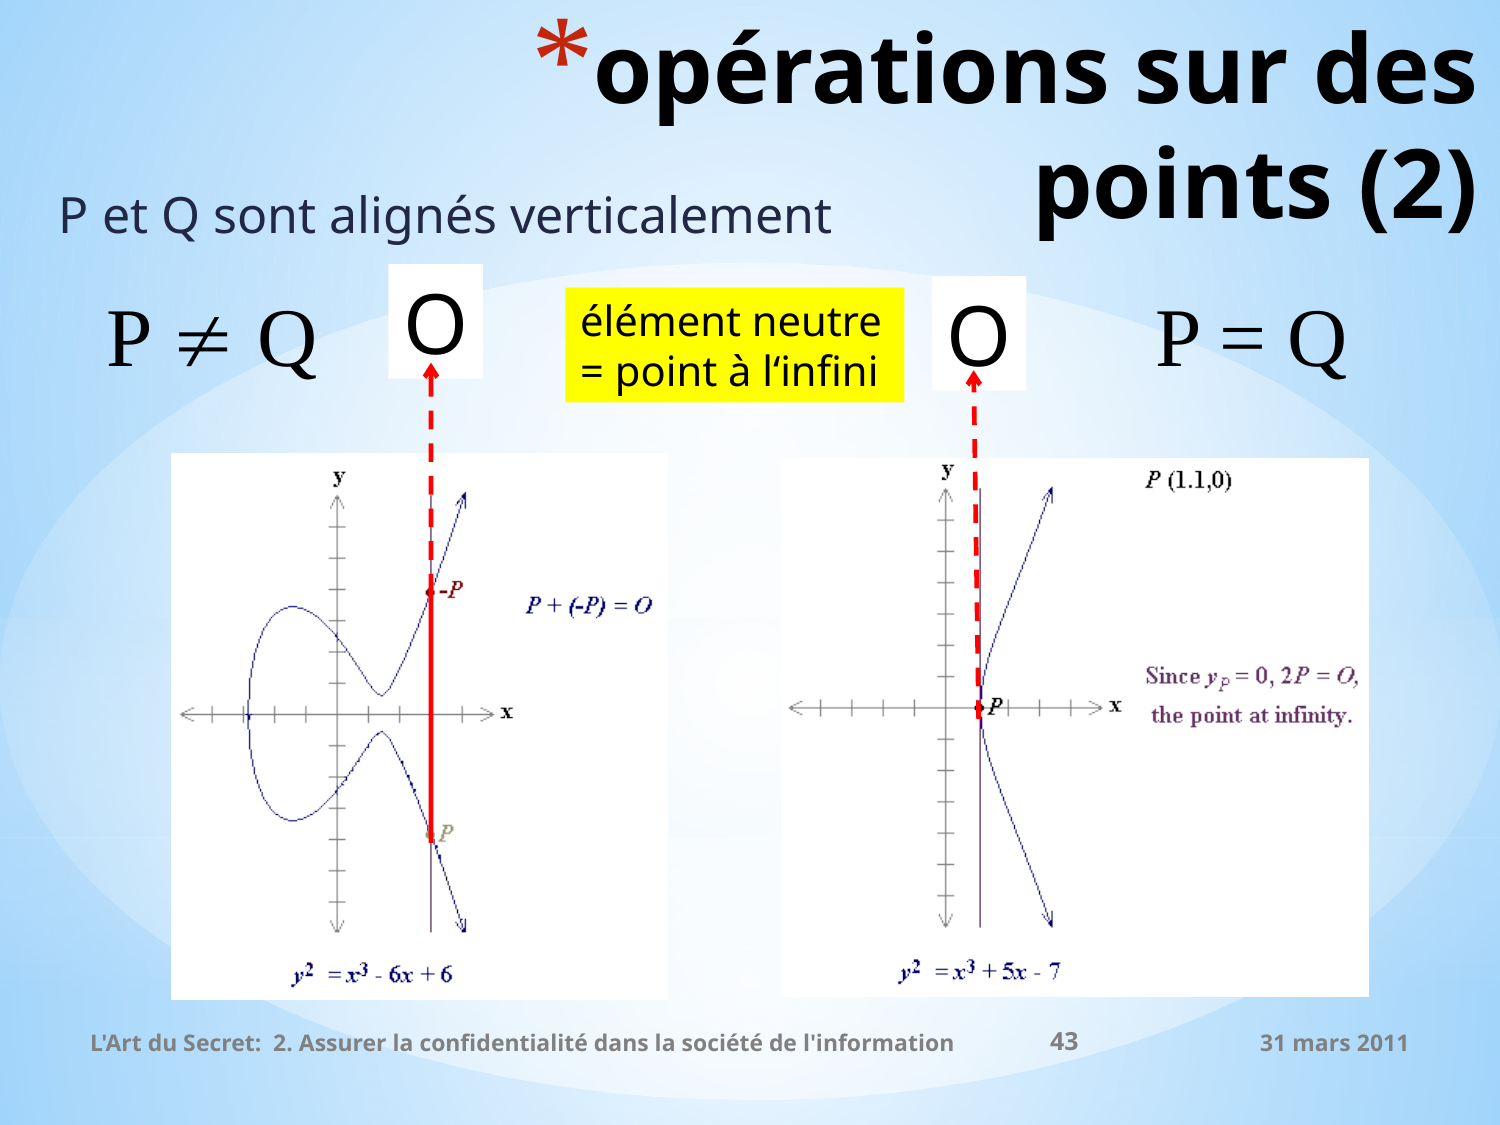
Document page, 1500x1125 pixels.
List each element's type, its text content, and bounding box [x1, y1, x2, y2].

text_box d [1368, 188, 1376, 211]
text_box [966, 370, 982, 385]
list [780, 457, 1369, 997]
text_box d [1378, 218, 1386, 233]
text_box P et Q sont alignés verticalement [44, 176, 849, 251]
text_box élément neutre = point à l‘infini [565, 287, 905, 403]
text_box d [1394, 188, 1441, 217]
text_box P = Q [1140, 276, 1363, 391]
footer L'Art du Secret: 2. Assurer la confidentialité dans la société de l'information [75, 1012, 914, 1073]
text_box P  Q [92, 276, 333, 391]
slide_number 43 [914, 1012, 1215, 1073]
text_box d [1449, 188, 1473, 233]
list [170, 452, 669, 1001]
text_box O [388, 264, 483, 379]
text_box [423, 362, 439, 383]
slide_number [1215, 1012, 1425, 1073]
title opérations sur des points (2) [425, 0, 1494, 188]
text_box O [931, 276, 1027, 391]
